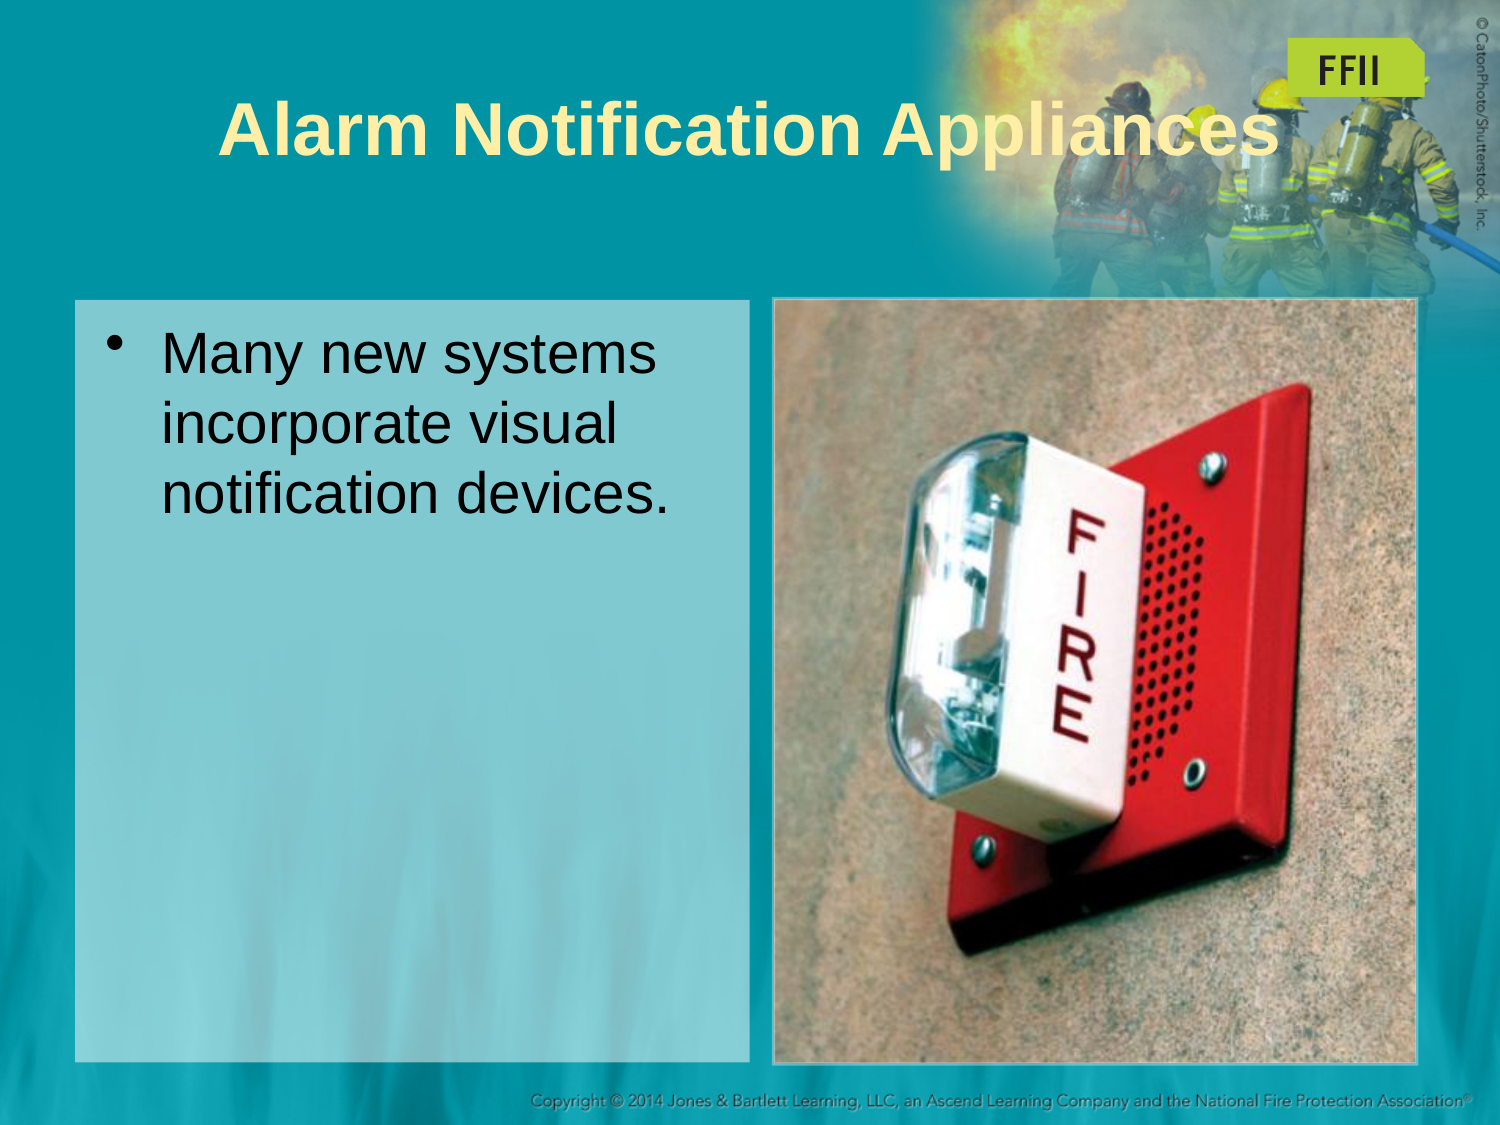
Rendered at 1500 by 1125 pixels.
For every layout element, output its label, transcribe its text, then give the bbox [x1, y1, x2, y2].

picture [0, 0, 1500, 1125]
list Many new systems incorporate visual notification devices. [75, 299, 750, 1063]
title Alarm Notification Appliances [75, 37, 1425, 213]
